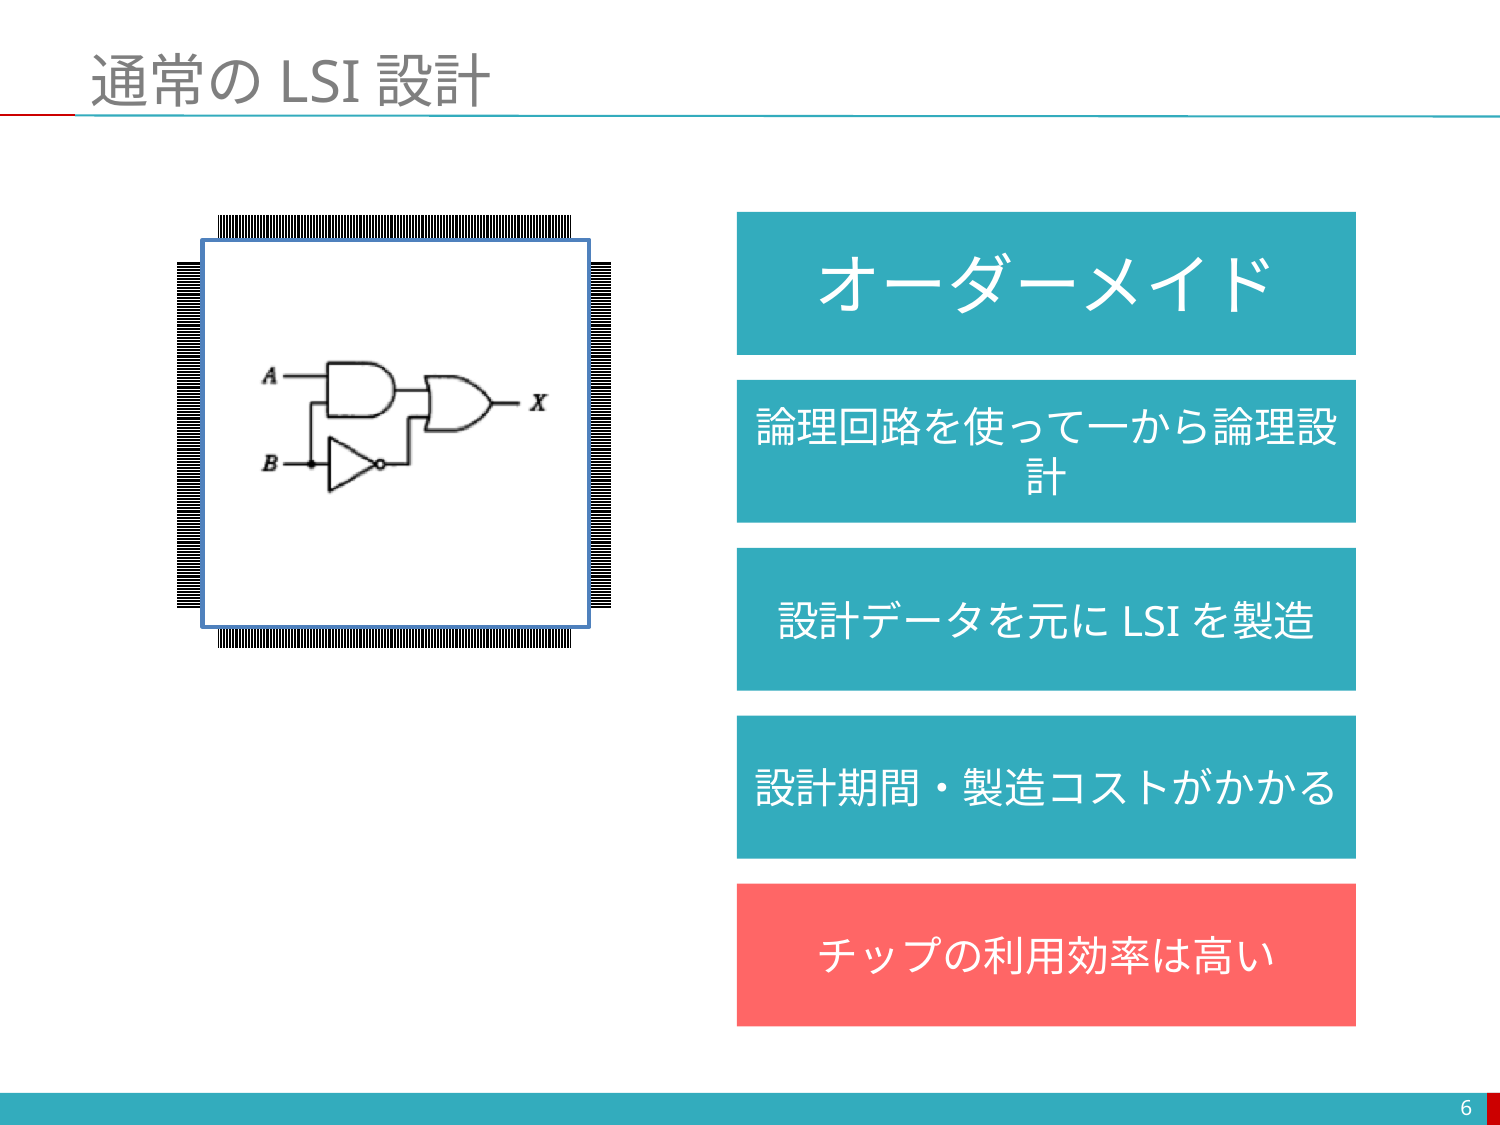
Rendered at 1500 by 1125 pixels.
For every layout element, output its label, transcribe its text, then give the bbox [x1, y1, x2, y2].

slide_number 6 [1137, 1091, 1488, 1125]
text_box [215, 629, 573, 650]
text_box [591, 258, 613, 610]
text_box 設計データを元にLSIを製造 [735, 546, 1358, 693]
title 通常のLSI設計 [75, 45, 1500, 114]
text_box 論理回路を使って一から論理設計 [735, 378, 1358, 525]
text_box [200, 238, 591, 629]
text_box チップの利用効率は高い [735, 881, 1358, 1029]
text_box オーダーメイド [735, 210, 1358, 357]
picture [230, 344, 562, 506]
text_box [215, 213, 573, 238]
text_box 設計期間・製造コストがかかる [735, 714, 1358, 861]
text_box [175, 258, 200, 610]
